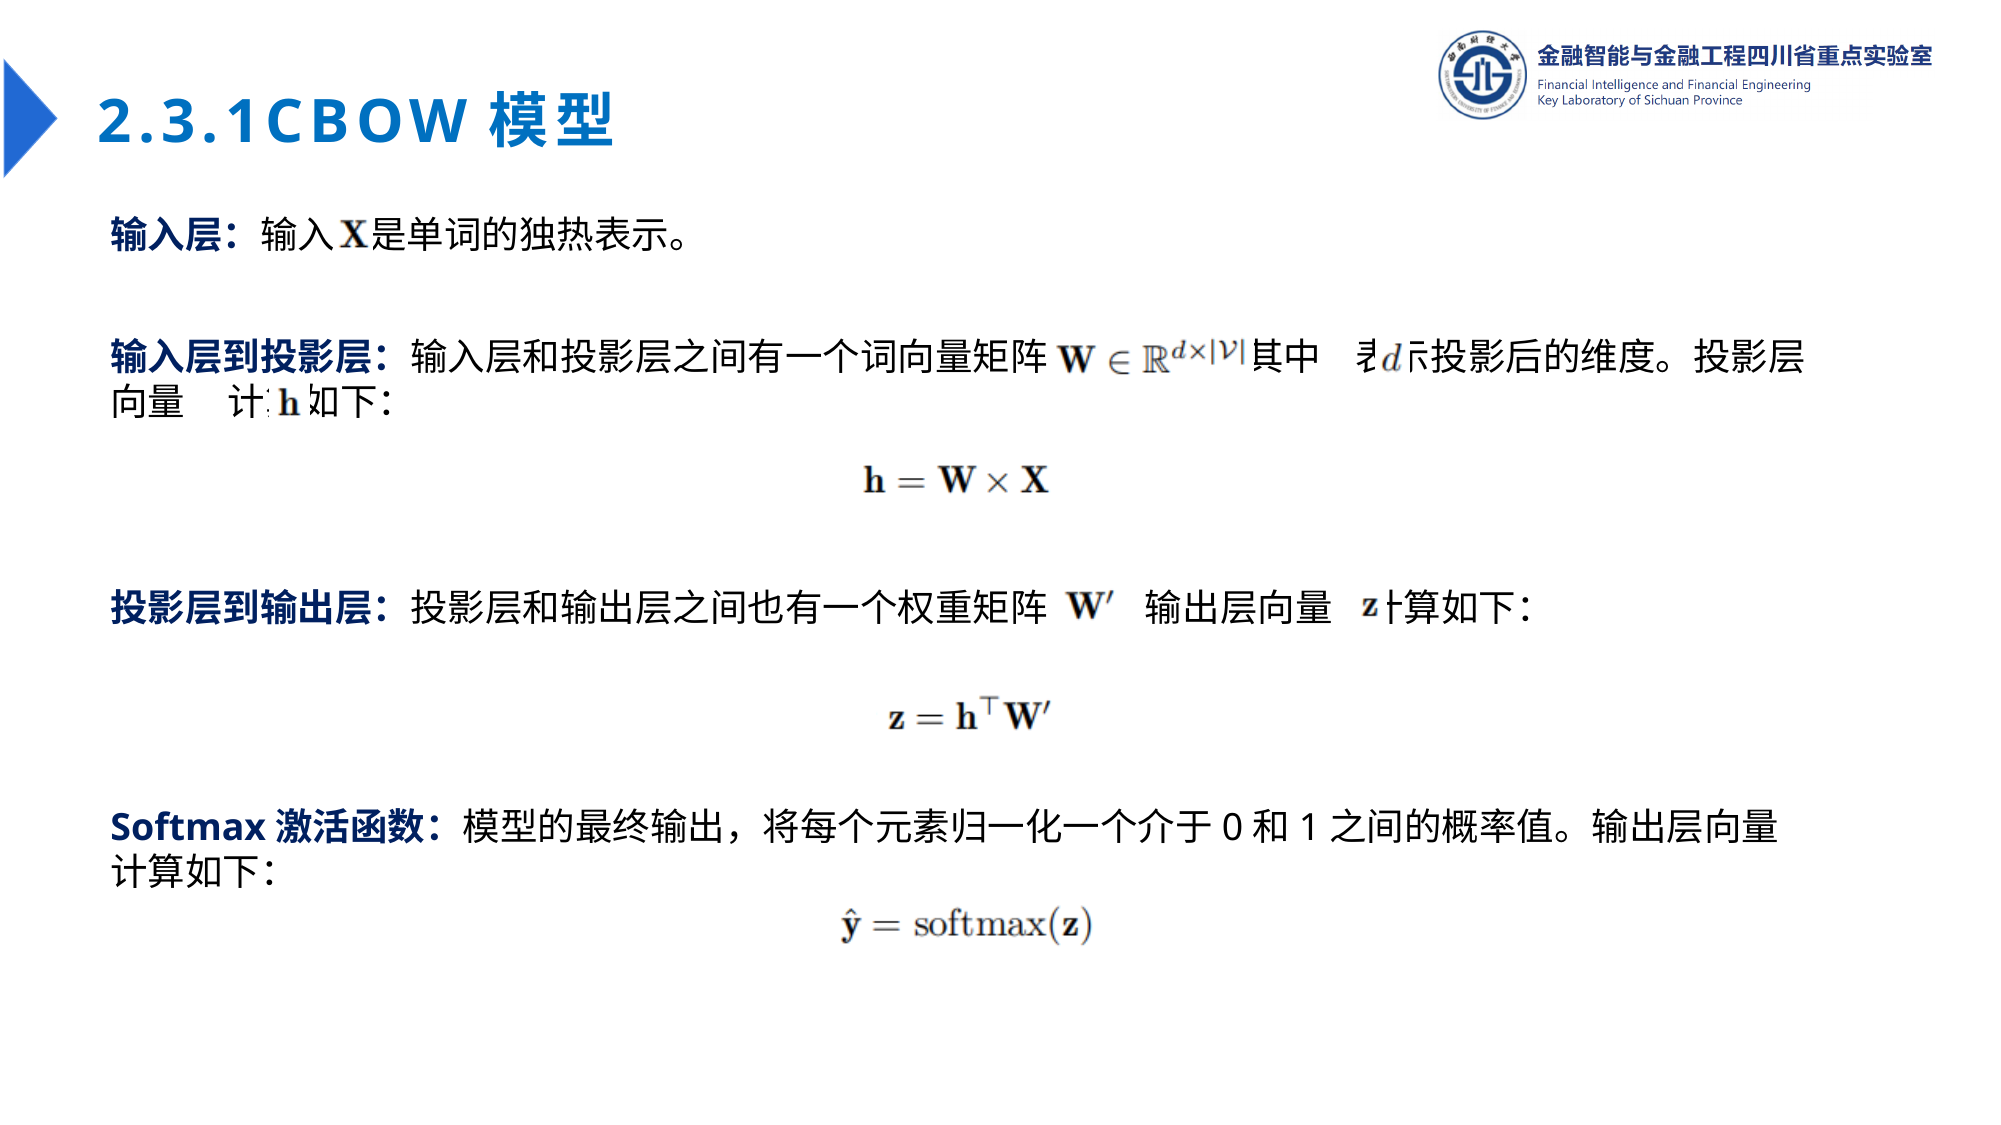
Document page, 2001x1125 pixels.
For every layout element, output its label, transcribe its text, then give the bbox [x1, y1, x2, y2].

picture [1054, 330, 1254, 387]
picture [333, 214, 373, 254]
text_box 投影层到输出层：投影层和输出层之间也有一个权重矩阵 。输出层向量 计算如下： [95, 576, 1832, 637]
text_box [1436, 28, 1935, 134]
picture [268, 379, 310, 425]
picture [1353, 583, 1387, 632]
text_box 输入层：输入 是单词的独热表示。 [95, 203, 1797, 264]
picture [876, 693, 1055, 746]
picture [1375, 331, 1410, 382]
picture [832, 901, 1097, 954]
picture [856, 452, 1055, 503]
text_box [3, 58, 58, 179]
text_box 输入层到投影层：输入层和投影层之间有一个词向量矩阵 ，其中 表示投影后的维度。投影层向量 计算如下： [95, 325, 1832, 431]
title 2.3.1CBOW模型 [95, 21, 1191, 203]
picture [1062, 578, 1120, 630]
text_box Softmax激活函数：模型的最终输出，将每个元素归一化一个介于0和1之间的概率值。输出层向量计算如下： [95, 795, 1832, 901]
